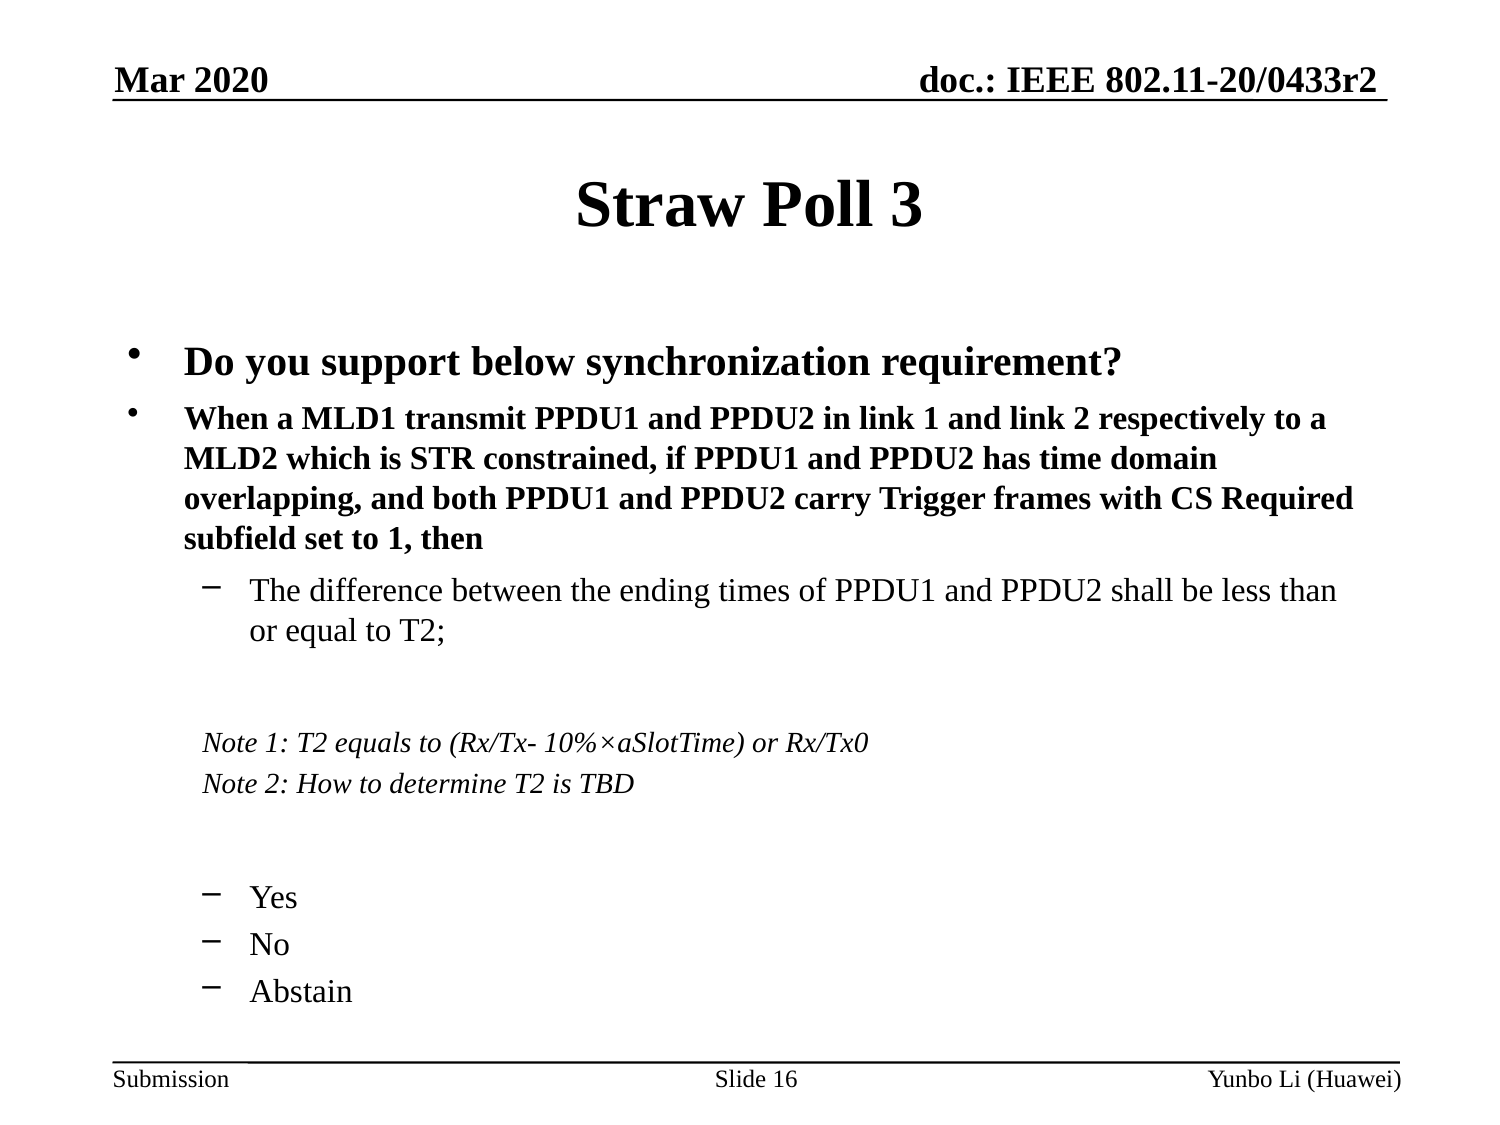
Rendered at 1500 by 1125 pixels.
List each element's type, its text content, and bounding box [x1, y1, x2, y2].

footer Yunbo Li (Huawei) [1204, 1061, 1402, 1093]
title Straw Poll 3 [112, 112, 1388, 288]
slide_number Slide 16 [712, 1061, 800, 1093]
list Do you support below synchronization requirement? When a MLD1 transmit PPDU1 and PPDU2 in link 1 and link 2 respectively to a MLD2 which is STR constrained, if PPDU1 and PPDU2 has time domain overlapping, and both PPDU1 and PPDU2 carry Trigger frames with CS Required subfield set to 1, then The difference between the ending times of PPDU1 and PPDU2 shall be less than or equal to T2; Note 1: T2 equals to (Rx/Tx- 10%×aSlotTime) or Rx/Tx0 Note 2: How to determine T2 is TBD Yes No Abstain [112, 326, 1388, 1002]
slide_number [114, 54, 271, 101]
